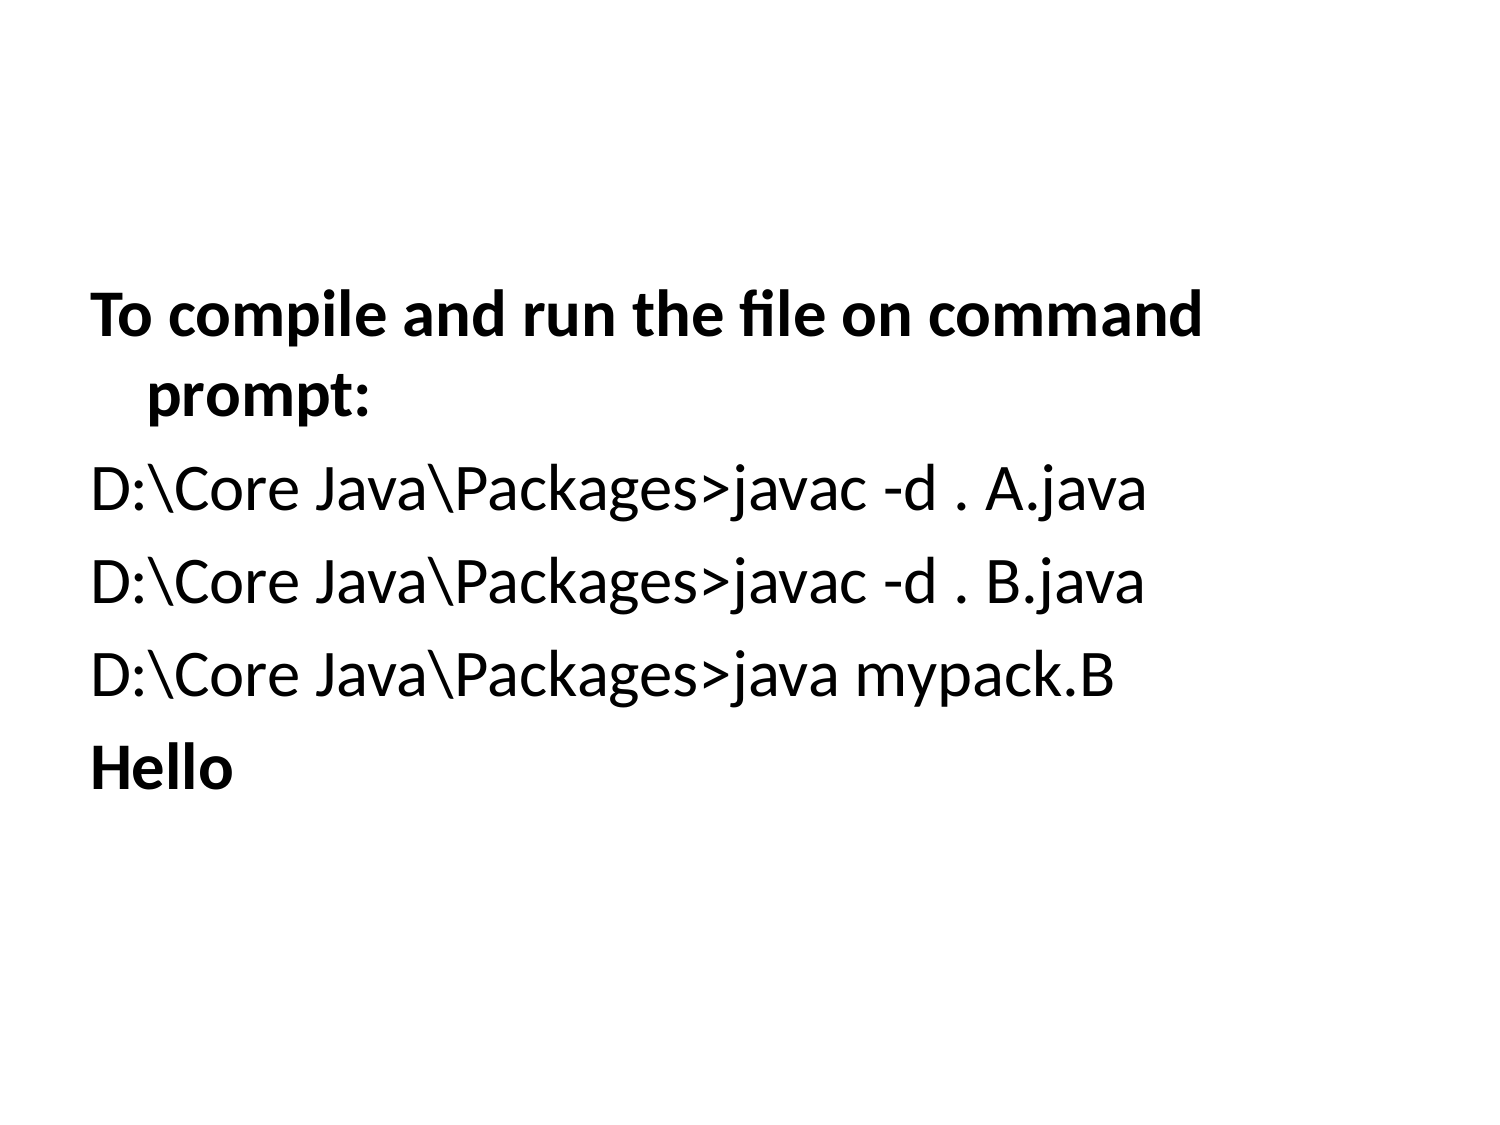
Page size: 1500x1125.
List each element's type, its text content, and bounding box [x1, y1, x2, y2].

list To compile and run the file on command prompt: D:\Core Java\Packages>javac -d . A.java D:\Core Java\Packages>javac -d . B.java D:\Core Java\Packages>java mypack.B Hello [75, 262, 1425, 1005]
